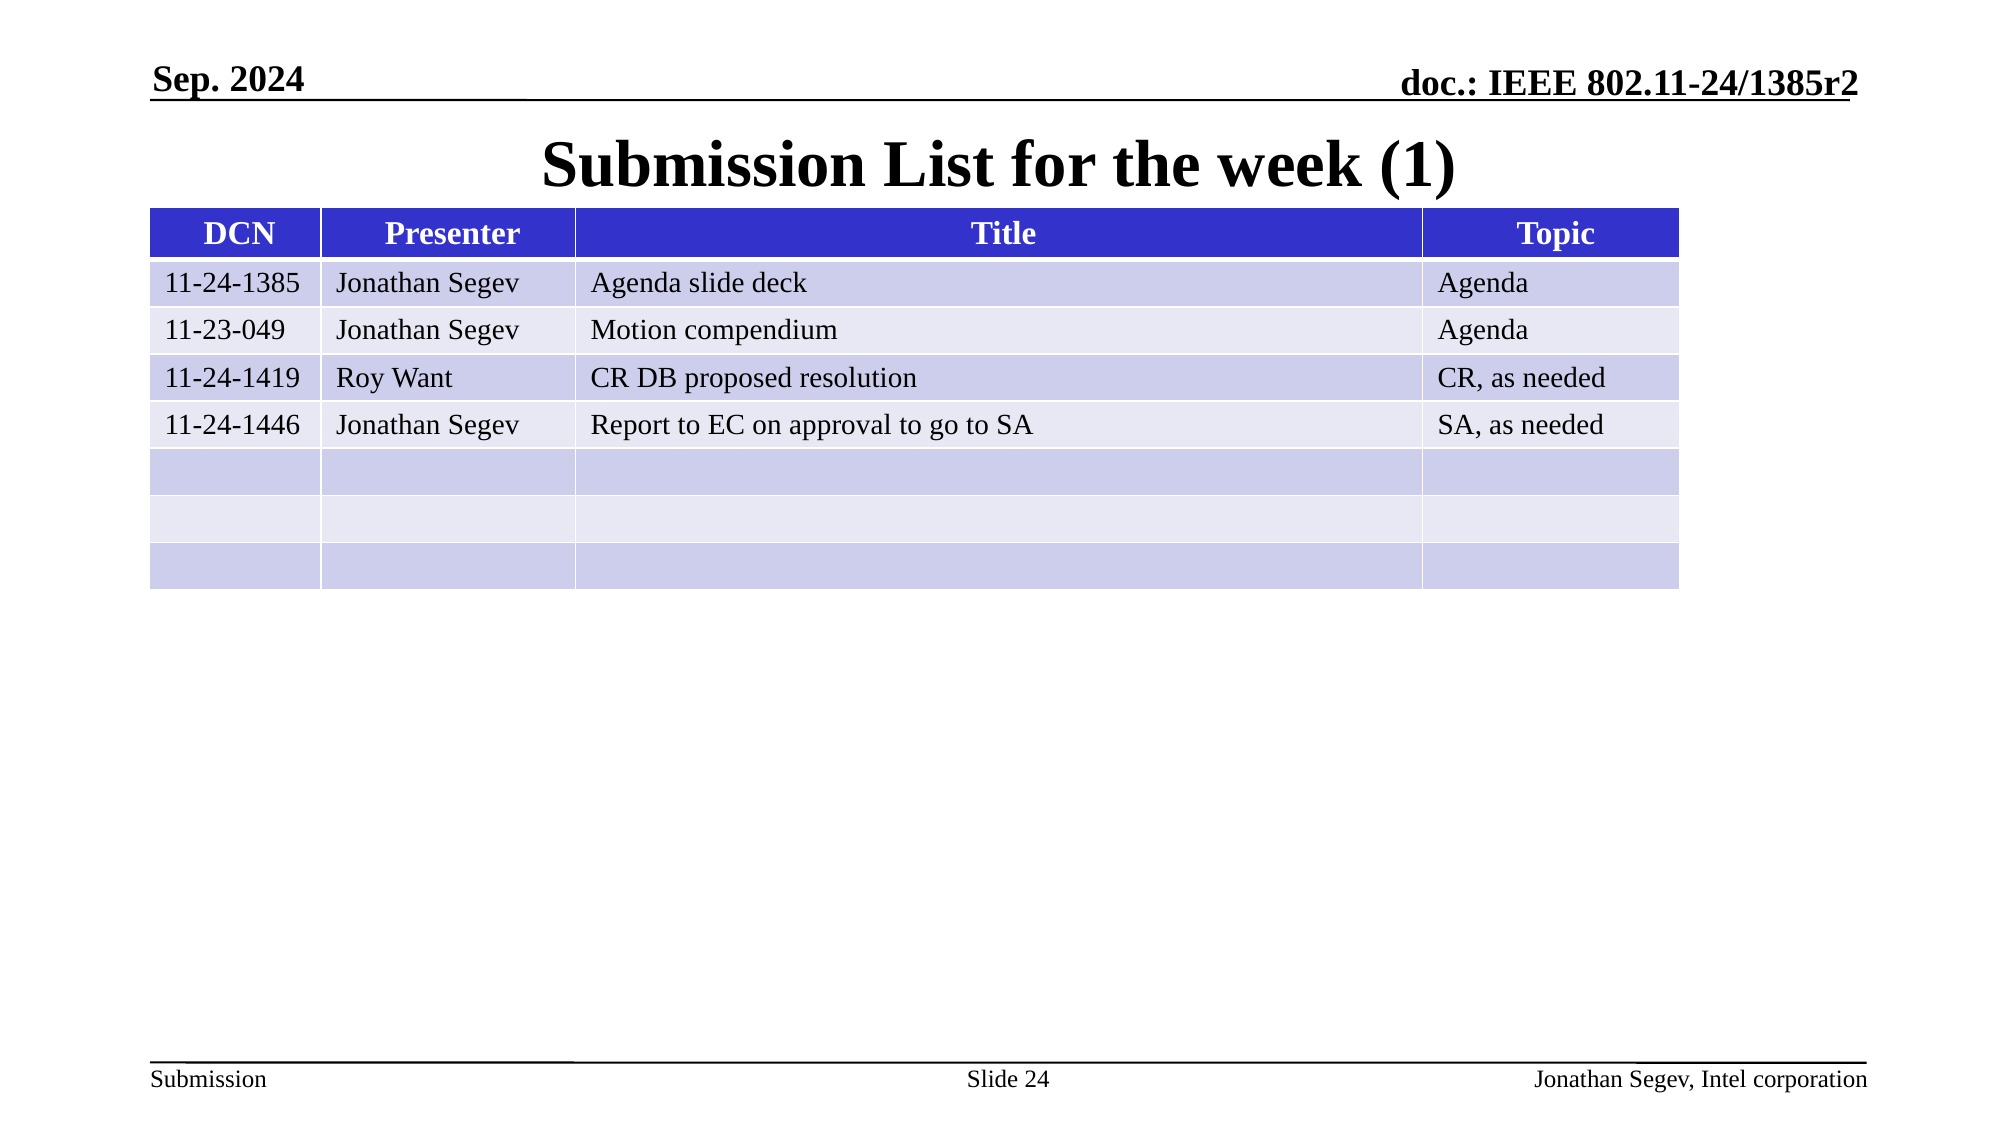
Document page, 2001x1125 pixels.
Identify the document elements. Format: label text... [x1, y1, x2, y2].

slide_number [152, 54, 563, 100]
title Submission List for the week (1) [149, 112, 1850, 209]
table_cell [1423, 543, 1679, 589]
table_cell Agenda slide deck [576, 262, 1422, 306]
table_cell 11-23-049 [150, 308, 320, 353]
table_cell [1423, 449, 1679, 495]
table_cell [150, 449, 320, 495]
table_header Title [576, 208, 1422, 257]
table_cell Jonathan Segev [322, 262, 575, 306]
table_cell CR DB proposed resolution [576, 355, 1422, 400]
table_cell Agenda [1423, 262, 1679, 306]
table_cell [150, 543, 320, 589]
table_cell [150, 496, 320, 542]
footer Jonathan Segev, Intel corporation [1171, 1061, 1869, 1093]
table_cell 11-24-1419 [150, 355, 320, 400]
table_cell [322, 496, 575, 542]
table_cell CR, as needed [1423, 355, 1679, 400]
table_cell Agenda [1423, 308, 1679, 353]
table_cell Motion compendium [576, 308, 1422, 353]
table_cell Jonathan Segev [322, 308, 575, 353]
table_cell [576, 449, 1422, 495]
table_cell Report to EC on approval to go to SA [576, 402, 1422, 447]
table_cell [322, 449, 575, 495]
table_cell [576, 543, 1422, 589]
table_cell [322, 543, 575, 589]
table_cell Jonathan Segev [322, 402, 575, 447]
table_header Presenter [322, 208, 575, 257]
table_header Topic [1423, 208, 1679, 257]
table_cell 11-24-1446 [150, 402, 320, 447]
table_cell SA, as needed [1423, 402, 1679, 447]
table_cell 11-24-1385 [150, 262, 320, 306]
table_cell Roy Want [322, 355, 575, 400]
table_cell [1423, 496, 1679, 542]
table_header DCN [150, 208, 320, 257]
table_cell [576, 496, 1422, 542]
slide_number Slide 24 [950, 1061, 1067, 1123]
